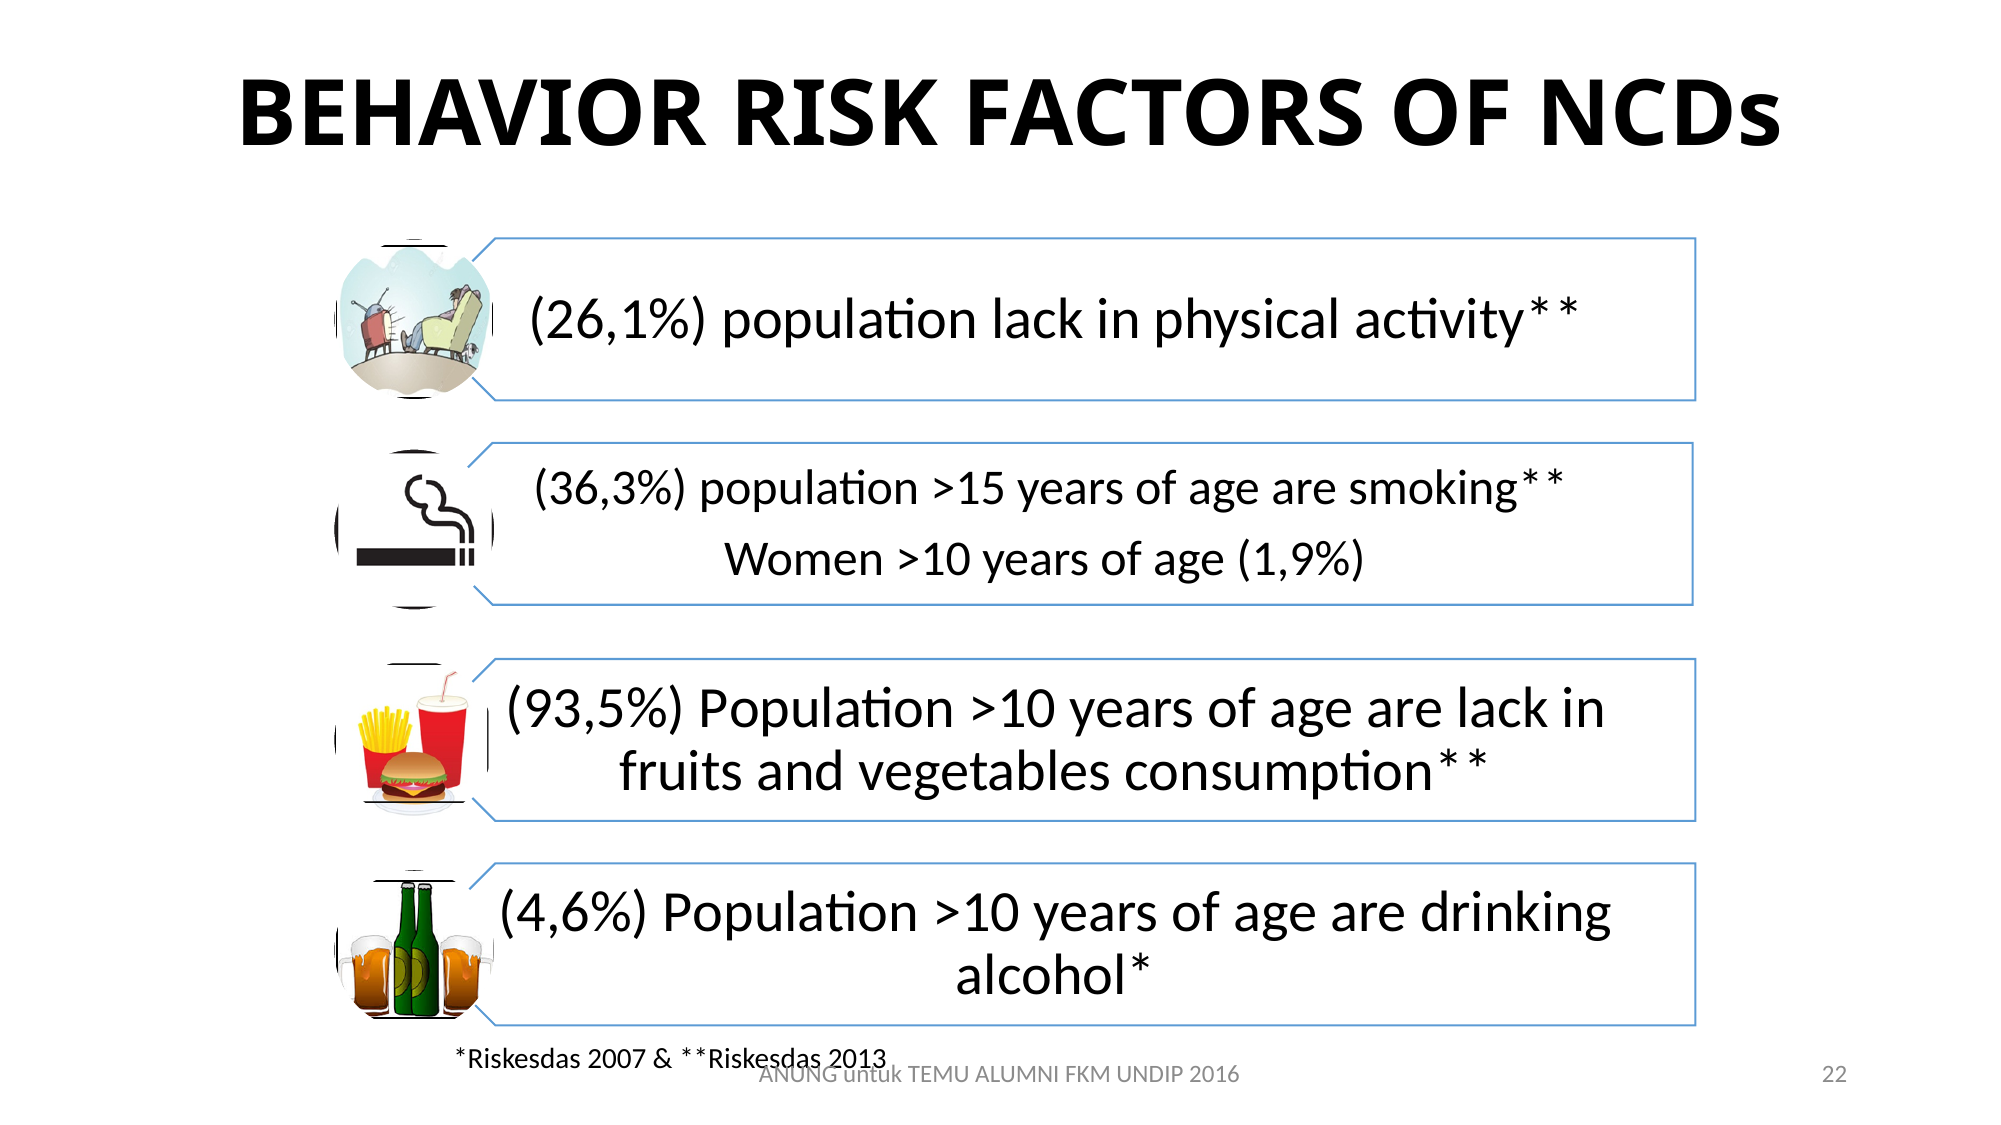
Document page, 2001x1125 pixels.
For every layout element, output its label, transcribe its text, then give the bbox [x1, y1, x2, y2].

footer ANUNG untuk TEMU ALUMNI FKM UNDIP 2016 [662, 1042, 1338, 1103]
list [51, 237, 1978, 1032]
text_box *Riskesdas 2007 & **Riskesdas 2013 [438, 1032, 903, 1082]
title BEHAVIOR RISK FACTORS OF NCDs [84, 7, 1936, 225]
slide_number 22 [1412, 1042, 1863, 1103]
